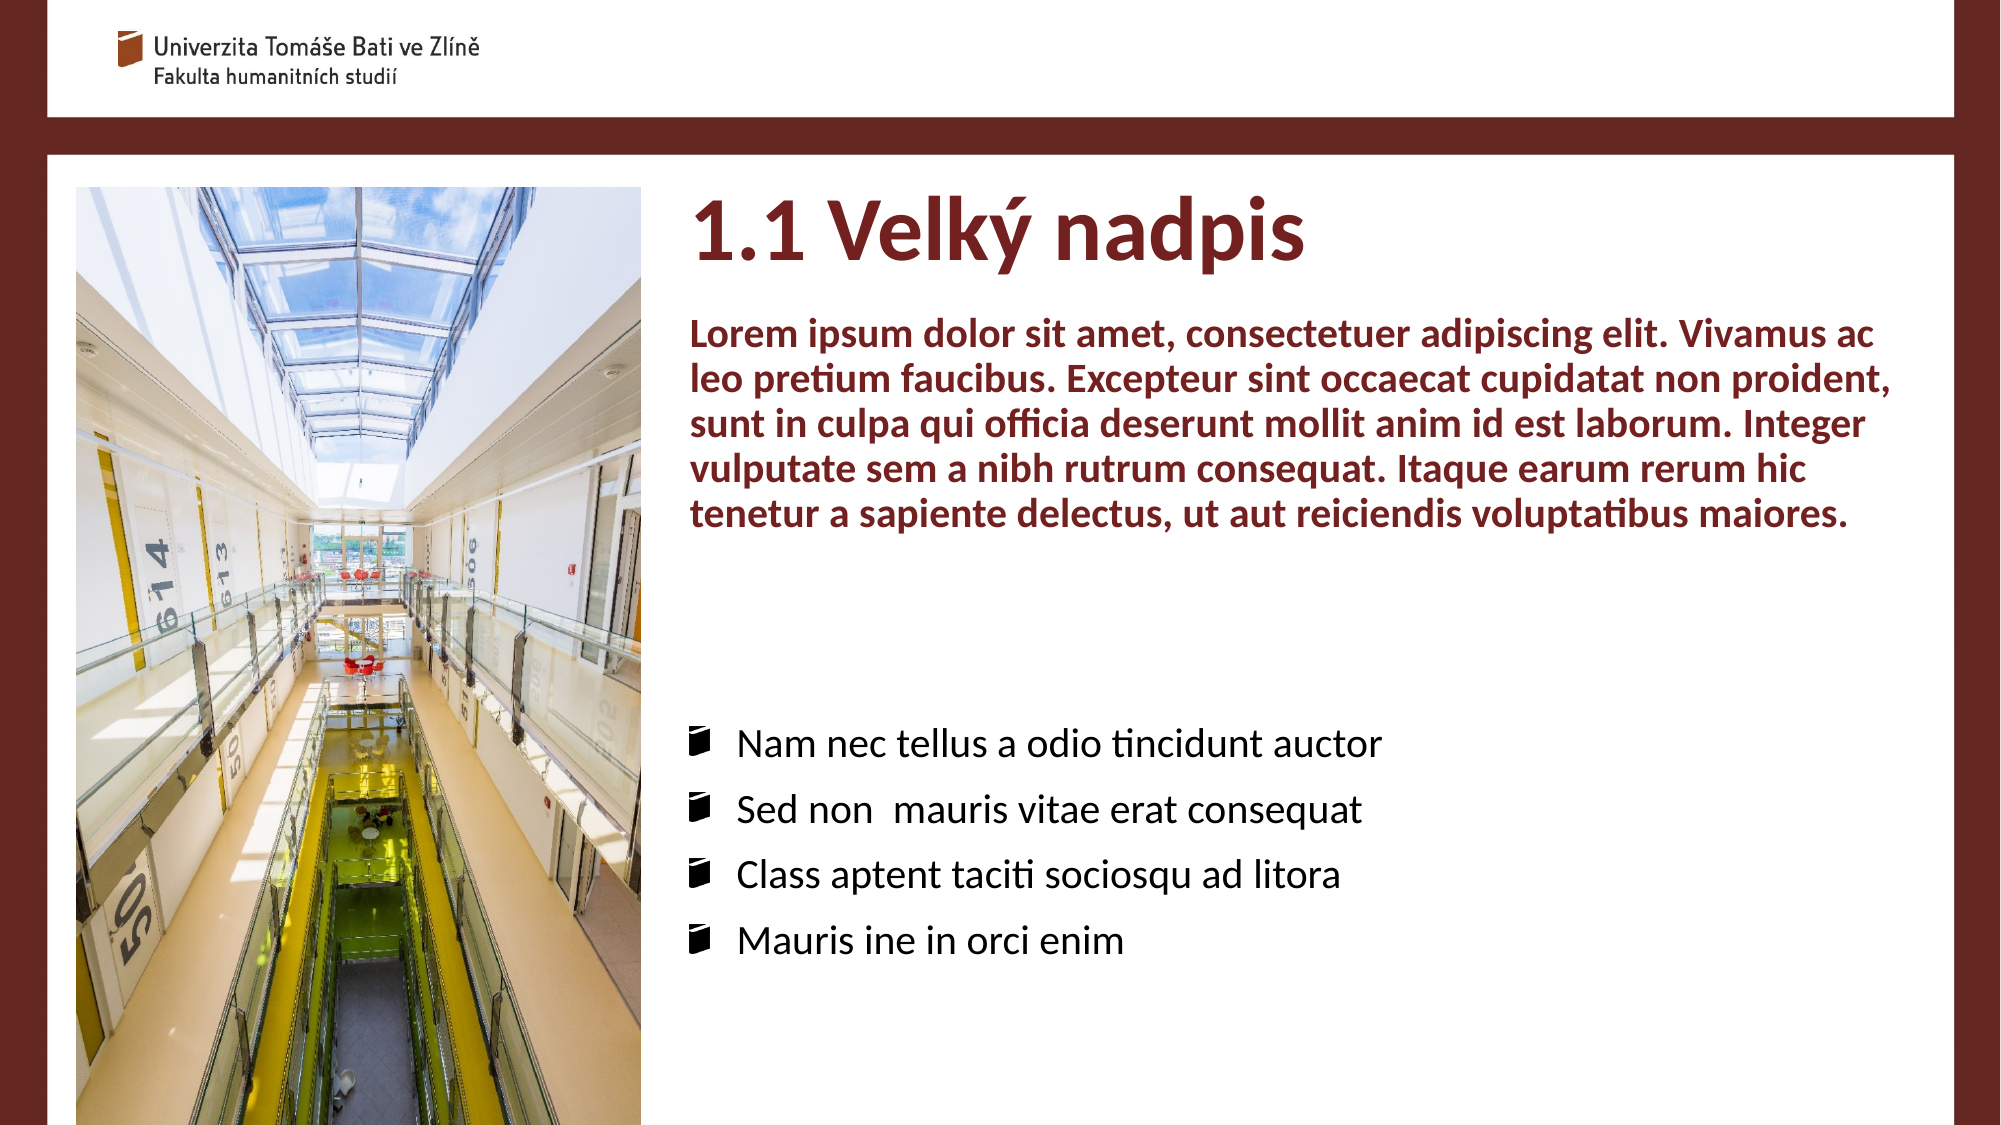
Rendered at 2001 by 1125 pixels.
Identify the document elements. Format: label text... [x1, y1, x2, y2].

text_box Lorem ipsum dolor sit amet, consectetuer adipiscing elit. Vivamus ac leo pretium faucibus. Excepteur sint occaecat cupidatat non proident, sunt in culpa qui officia deserunt mollit anim id est laborum. Integer vulputate sem a nibh rutrum consequat. Itaque earum rerum hic tenetur a sapiente delectus, ut aut reiciendis voluptatibus maiores. Nam nec tellus a odio tincidunt auctor Sed non mauris vitae erat consequat Class aptent taciti sociosqu ad litora Mauris ine in orci enim [674, 304, 1929, 1098]
text_box 1.1 Velký nadpis [674, 173, 1929, 296]
picture [0, 0, 2001, 1125]
